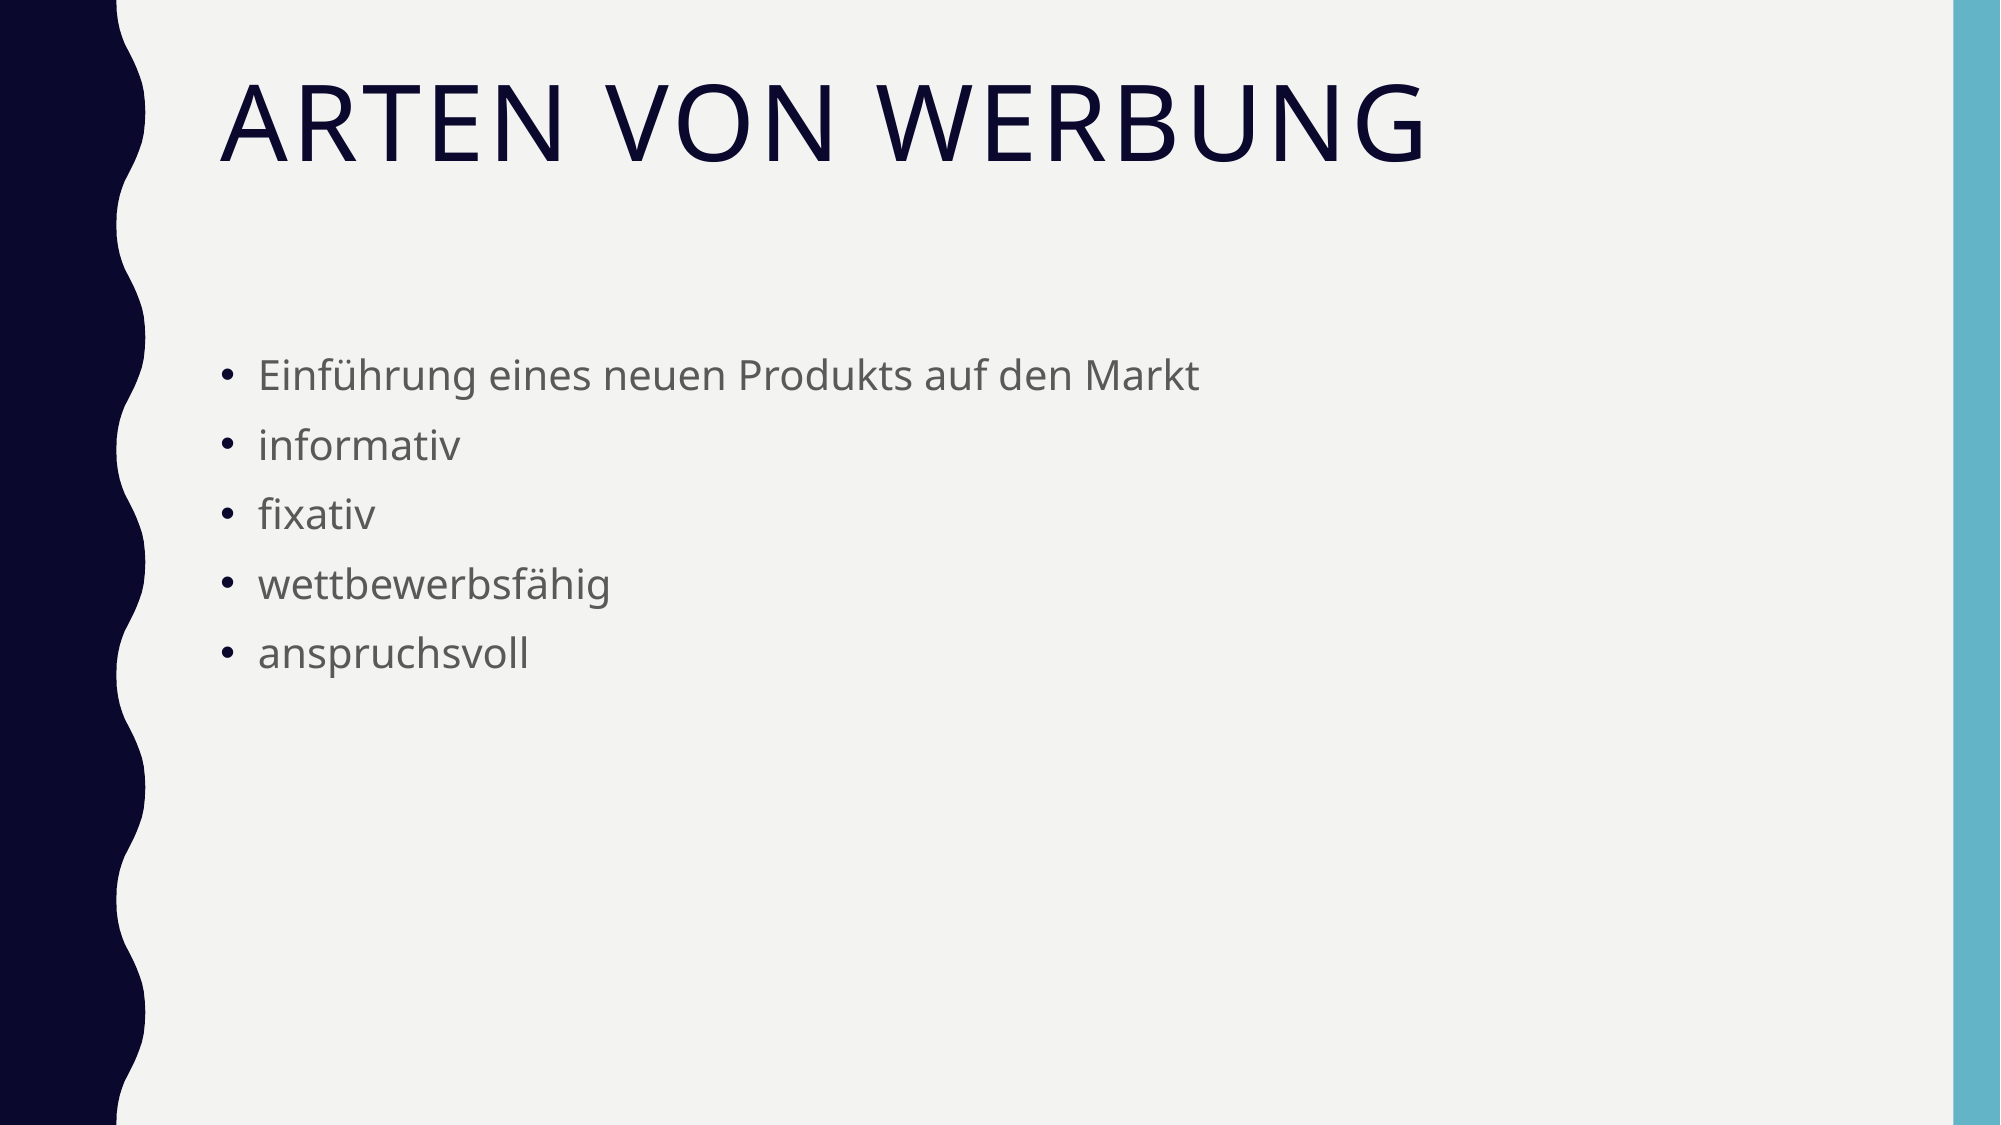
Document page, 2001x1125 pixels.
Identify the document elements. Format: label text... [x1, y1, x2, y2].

list Einführung eines neuen Produkts auf den Markt informativ fixativ wettbewerbsfähig anspruchsvoll [205, 336, 1875, 965]
title Arten von Werbung [205, 62, 1875, 308]
